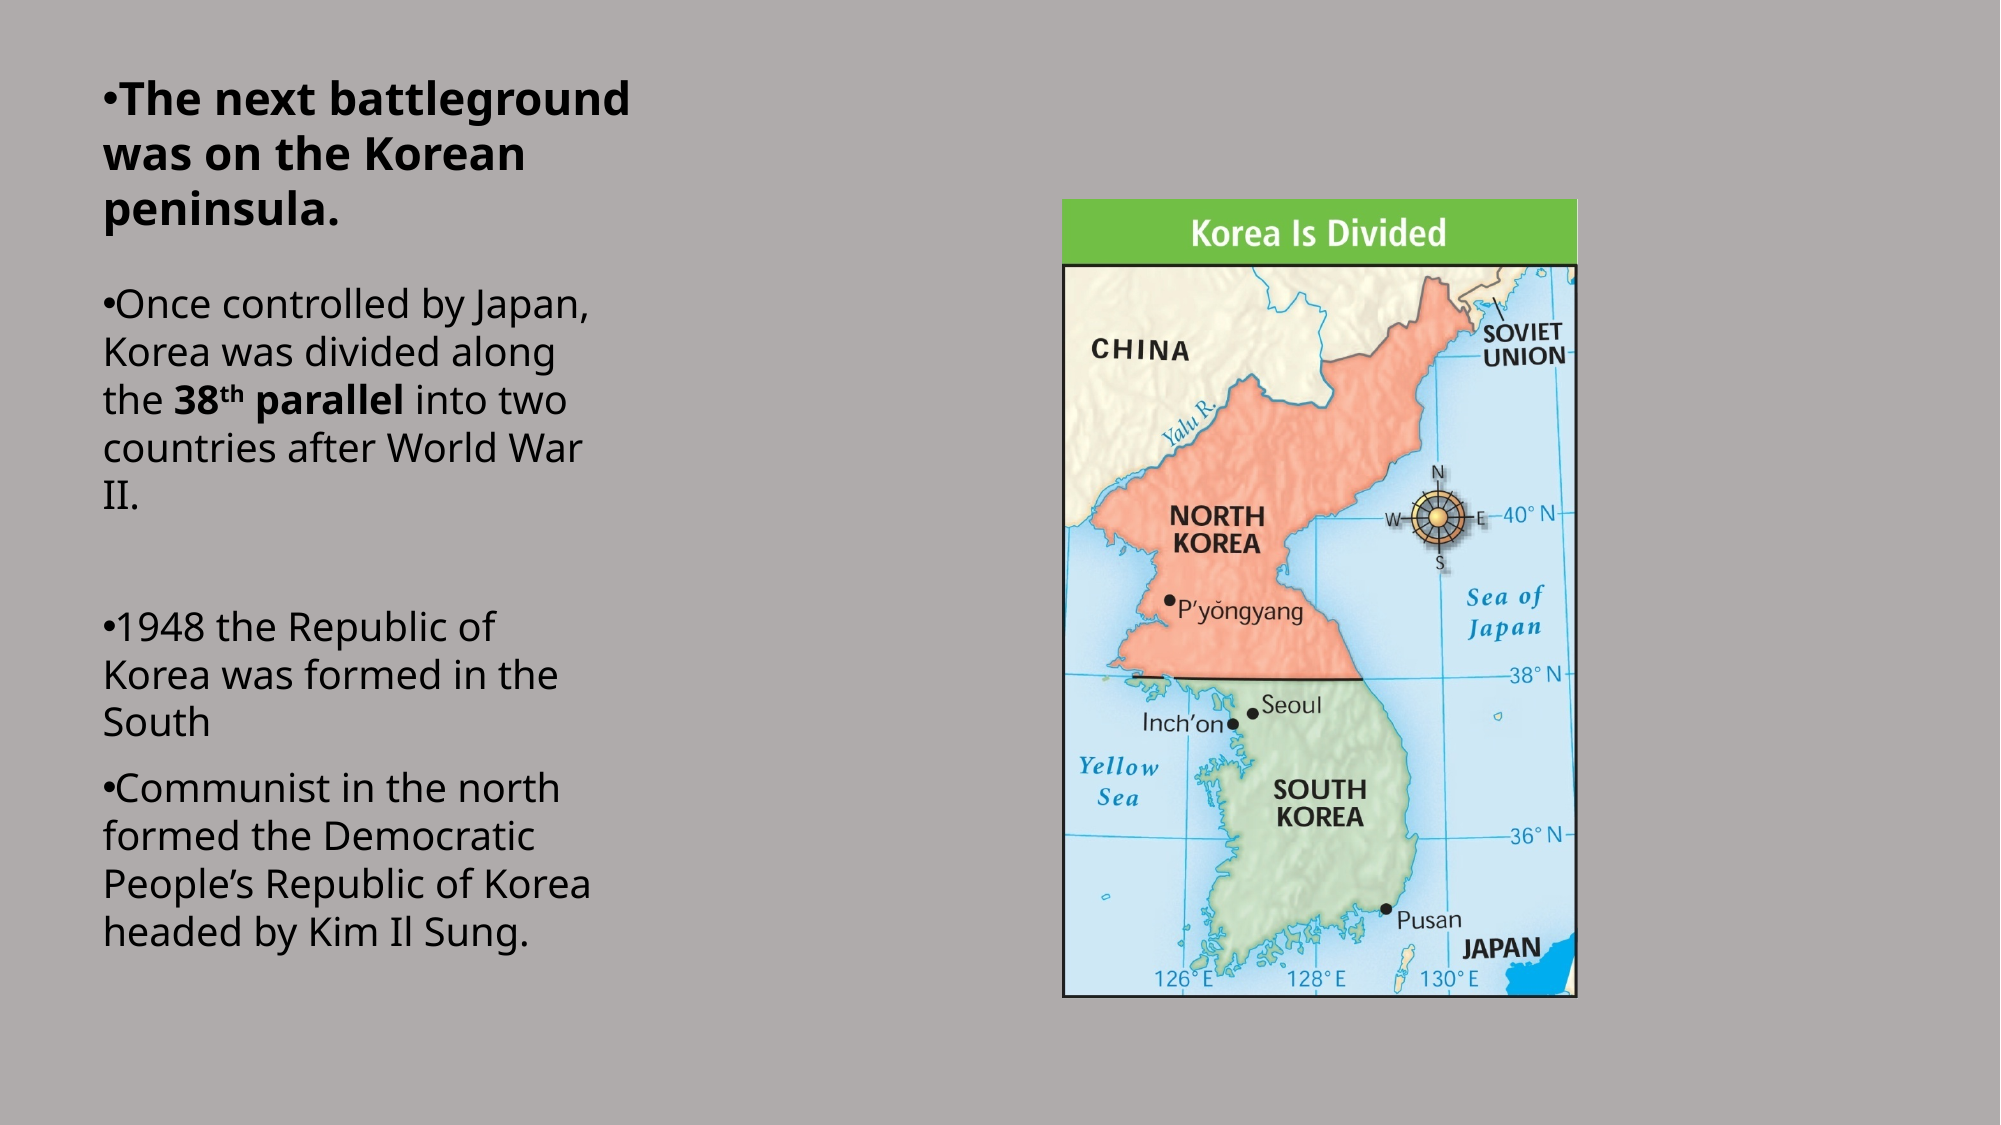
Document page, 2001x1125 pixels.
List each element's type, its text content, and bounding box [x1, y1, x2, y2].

list The next battleground was on the Korean peninsula. [87, 62, 713, 338]
picture [1062, 199, 1578, 999]
list Once controlled by Japan, Korea was divided along the 38th parallel into two countries after World War II. 1948 the Republic of Korea was formed in the South Communist in the north formed the Democratic People’s Republic of Korea headed by Kim Il Sung. [87, 271, 613, 999]
